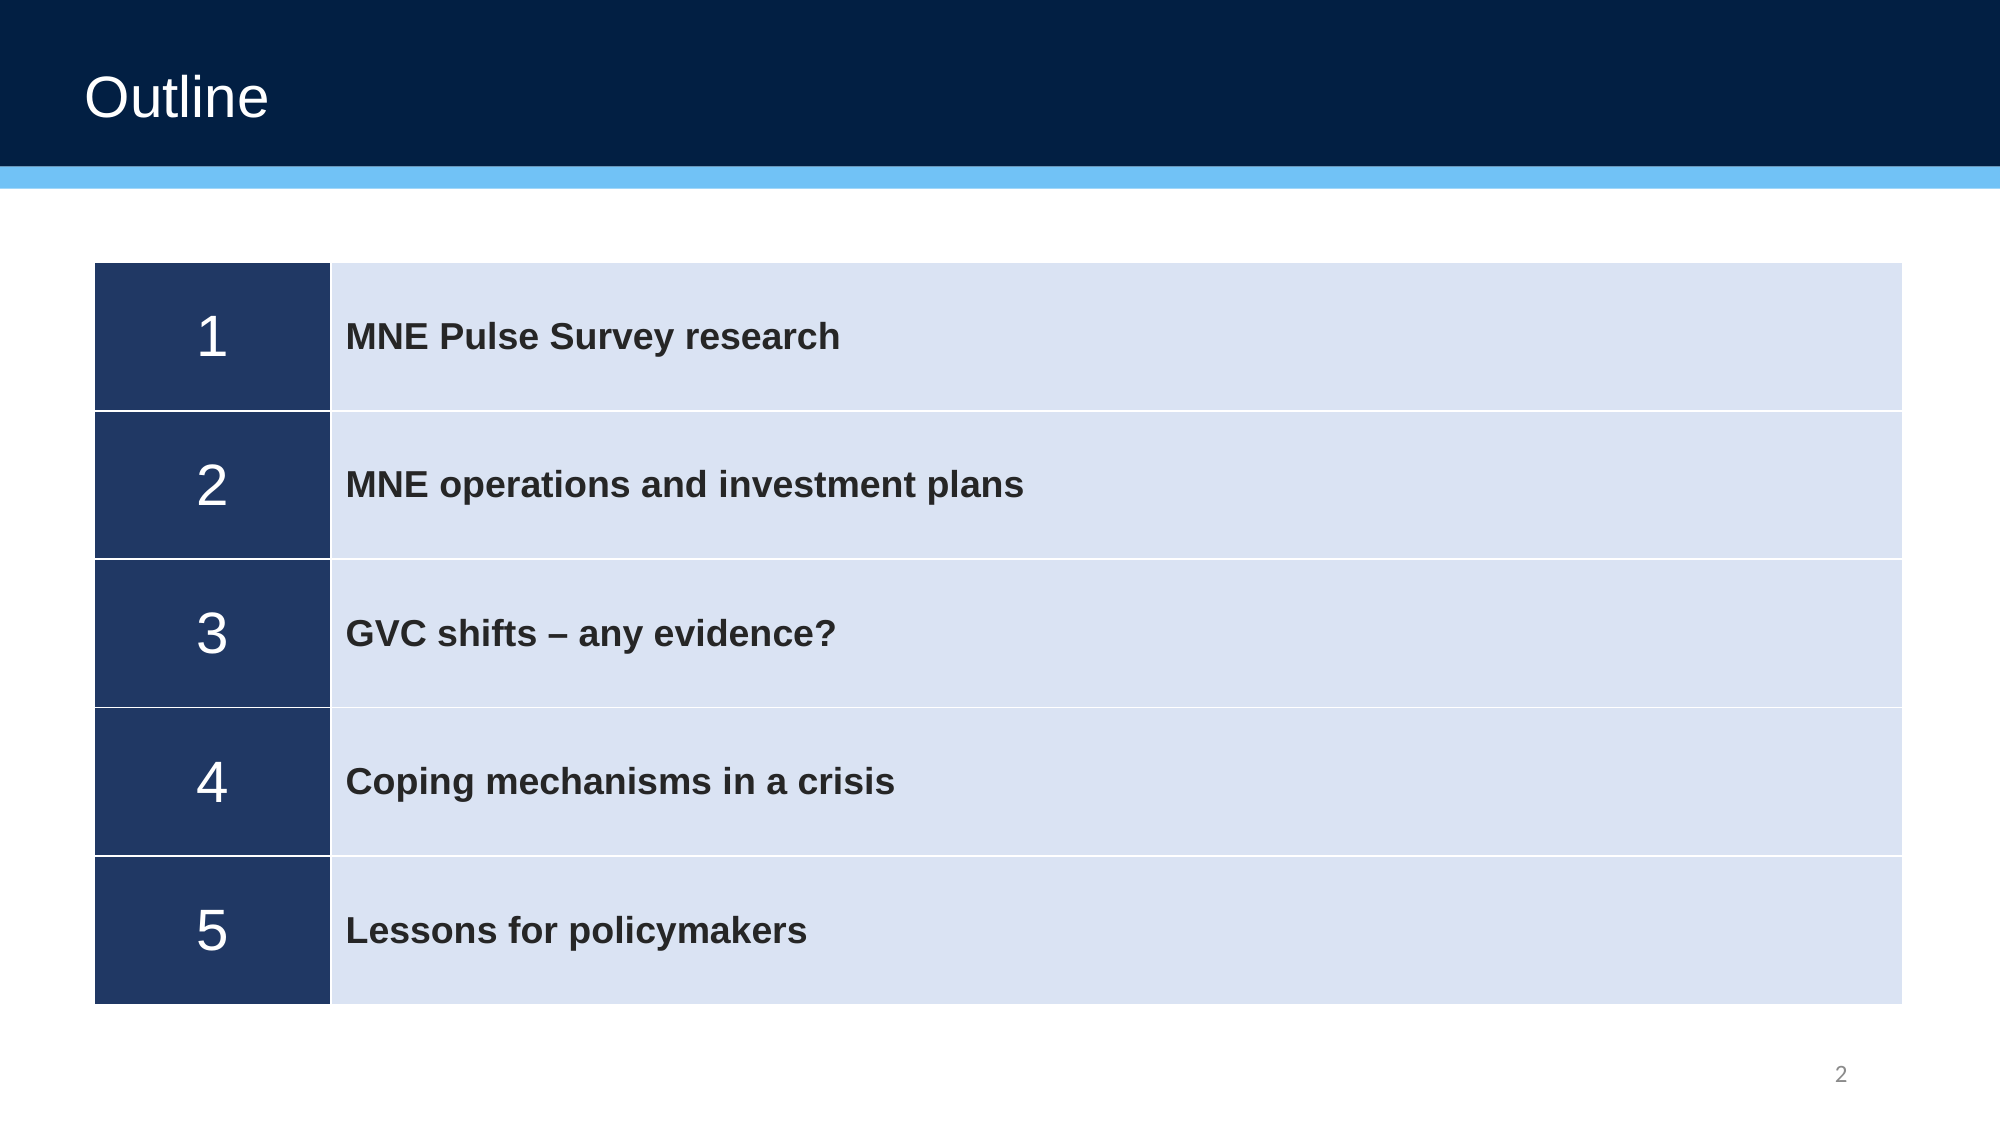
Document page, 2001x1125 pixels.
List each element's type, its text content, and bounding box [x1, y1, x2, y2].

table_cell GVC shifts – any evidence? [332, 560, 1902, 707]
table_cell 2 [95, 412, 330, 558]
slide_number 2 [1412, 1042, 1863, 1103]
table_cell MNE operations and investment plans [332, 412, 1902, 558]
table_cell Coping mechanisms in a crisis [332, 708, 1902, 855]
table_cell Lessons for policymakers [332, 857, 1902, 1004]
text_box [0, 0, 2000, 189]
table_cell 3 [95, 560, 330, 707]
table_cell 4 [95, 708, 330, 855]
table_header 1 [95, 263, 330, 410]
table_cell 5 [95, 857, 330, 1004]
table_header MNE Pulse Survey research [332, 263, 1902, 410]
